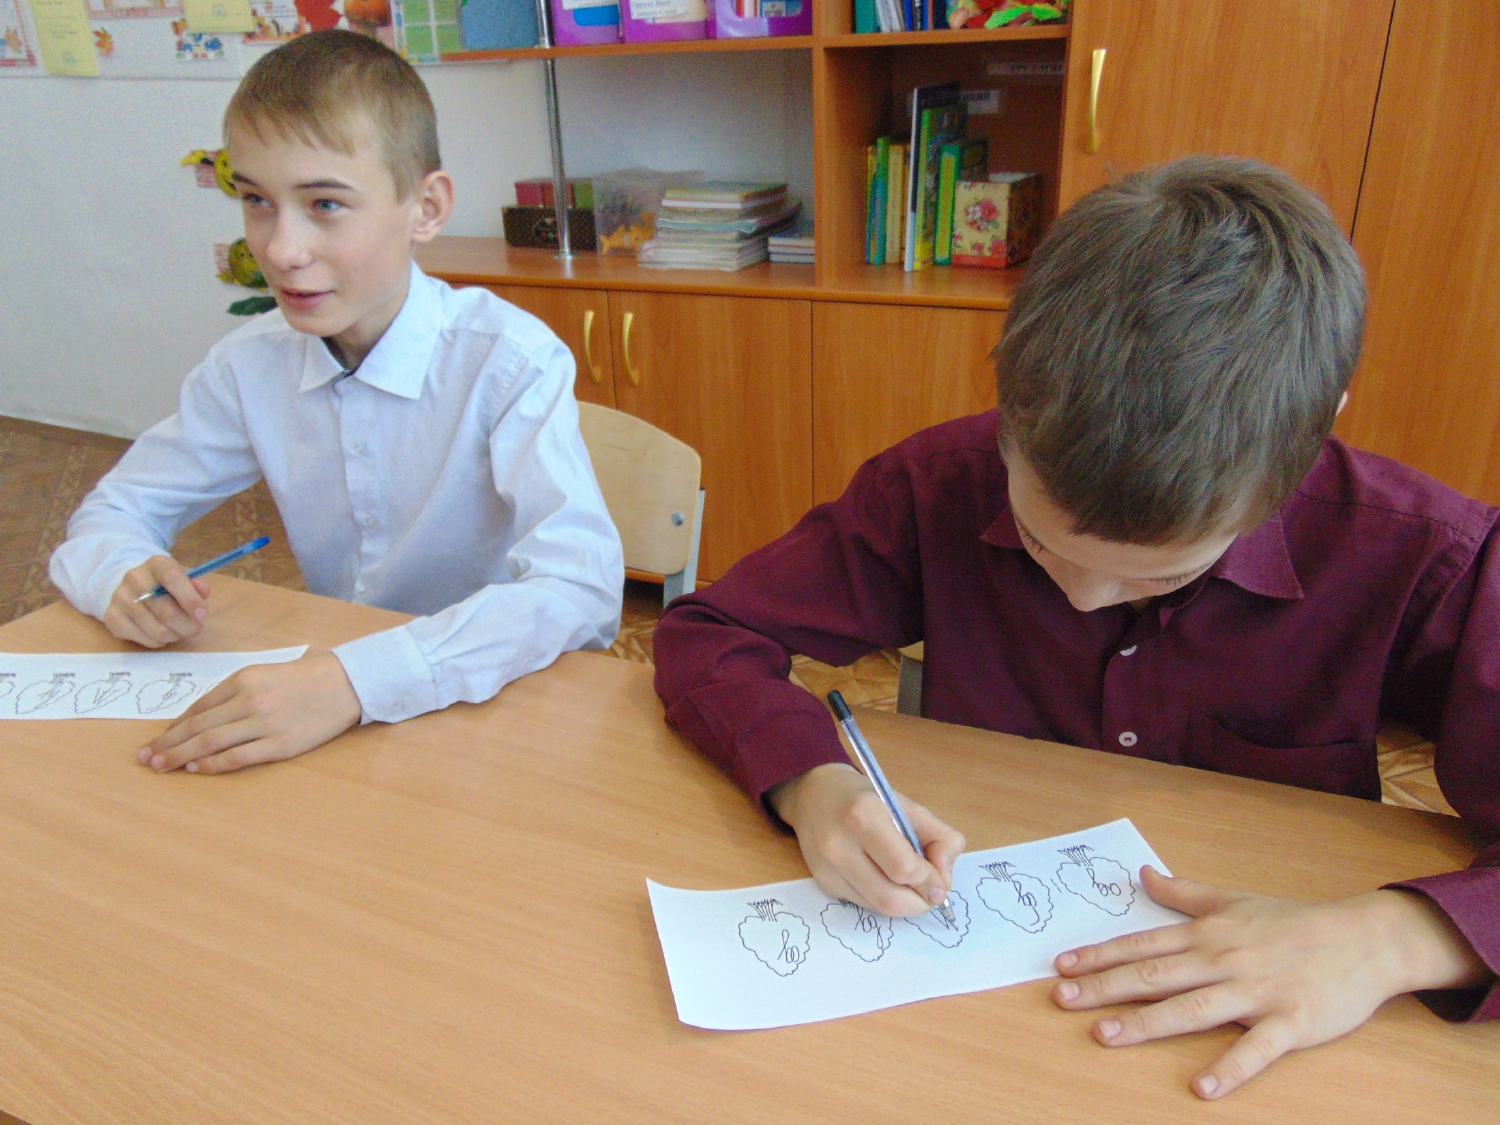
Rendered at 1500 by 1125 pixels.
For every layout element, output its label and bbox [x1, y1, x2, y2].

list [0, 0, 1500, 1125]
